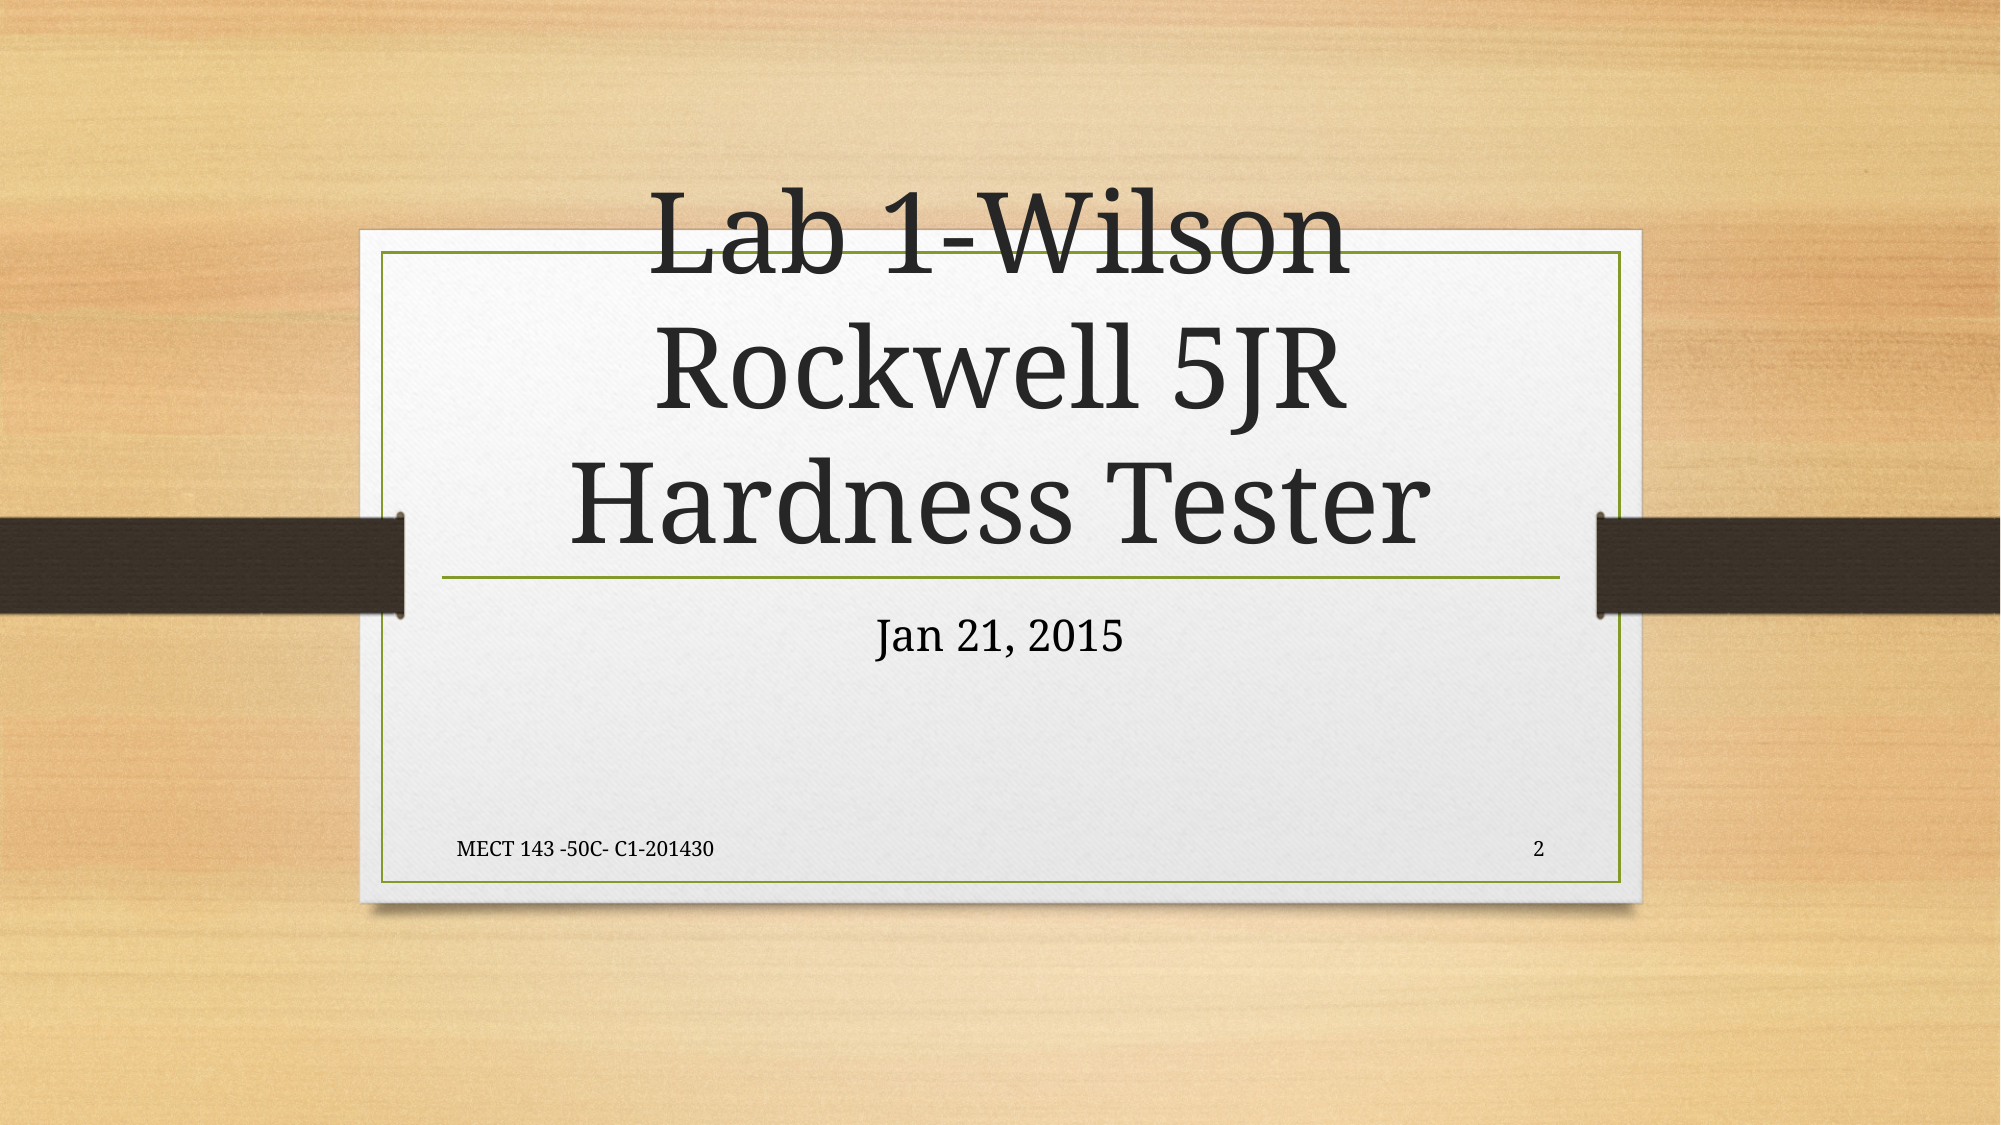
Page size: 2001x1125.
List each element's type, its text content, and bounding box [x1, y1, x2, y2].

picture [0, 0, 2001, 1125]
slide_number 2 [1469, 826, 1560, 873]
subtitle Jan 21, 2015 [441, 600, 1560, 817]
title Lab 1-Wilson Rockwell 5JR Hardness Tester [441, 228, 1560, 600]
footer MECT 143 -50C- C1-201430 [441, 826, 1298, 873]
